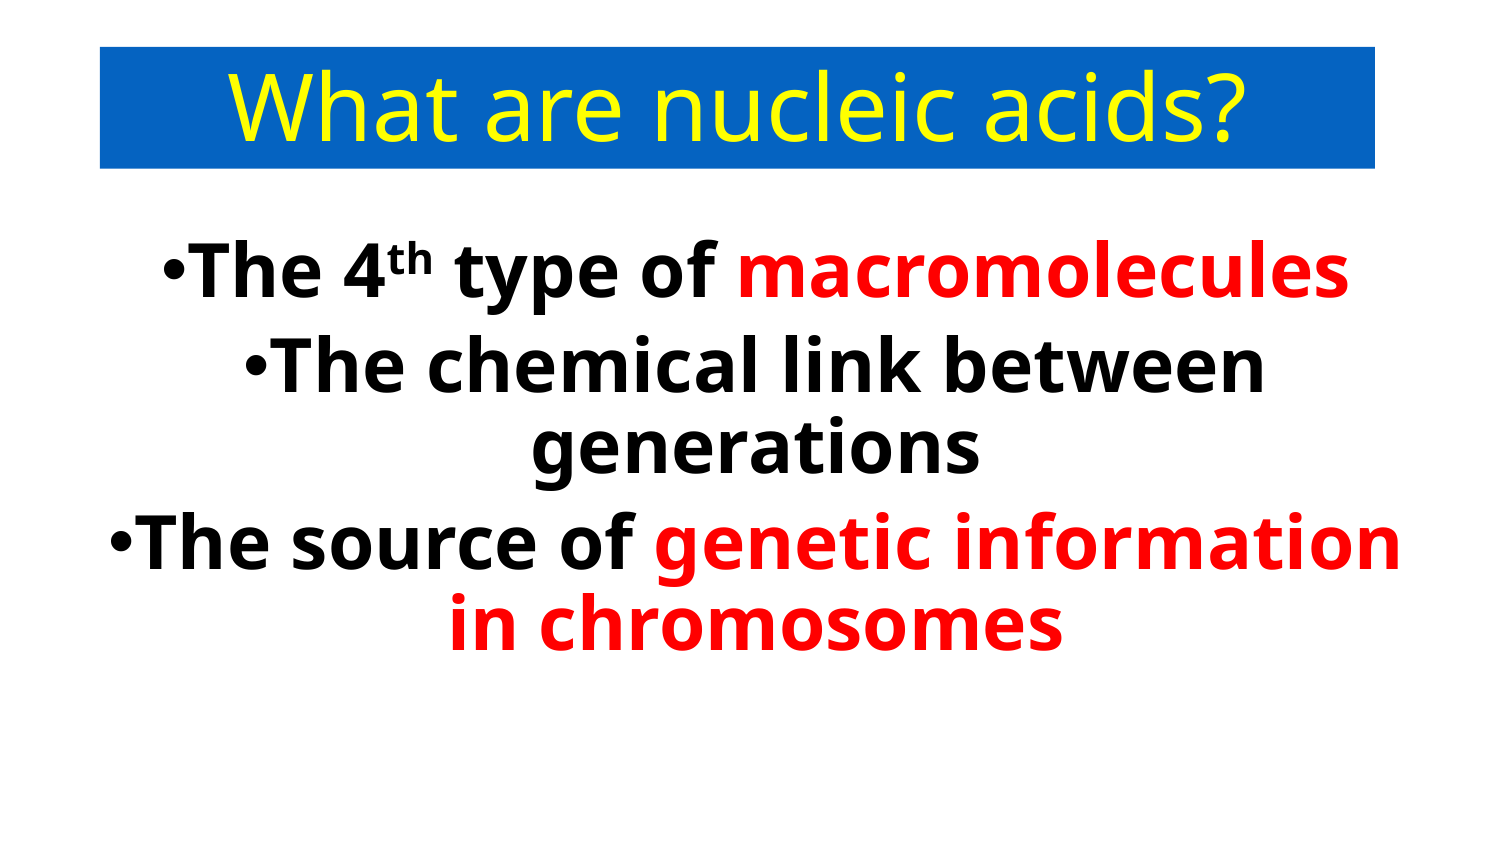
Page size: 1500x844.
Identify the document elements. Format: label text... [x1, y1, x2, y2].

subtitle The 4th type of macromolecules The chemical link between generations The source of genetic information in chromosomes [87, 225, 1425, 816]
title What are nucleic acids? [99, 46, 1375, 169]
